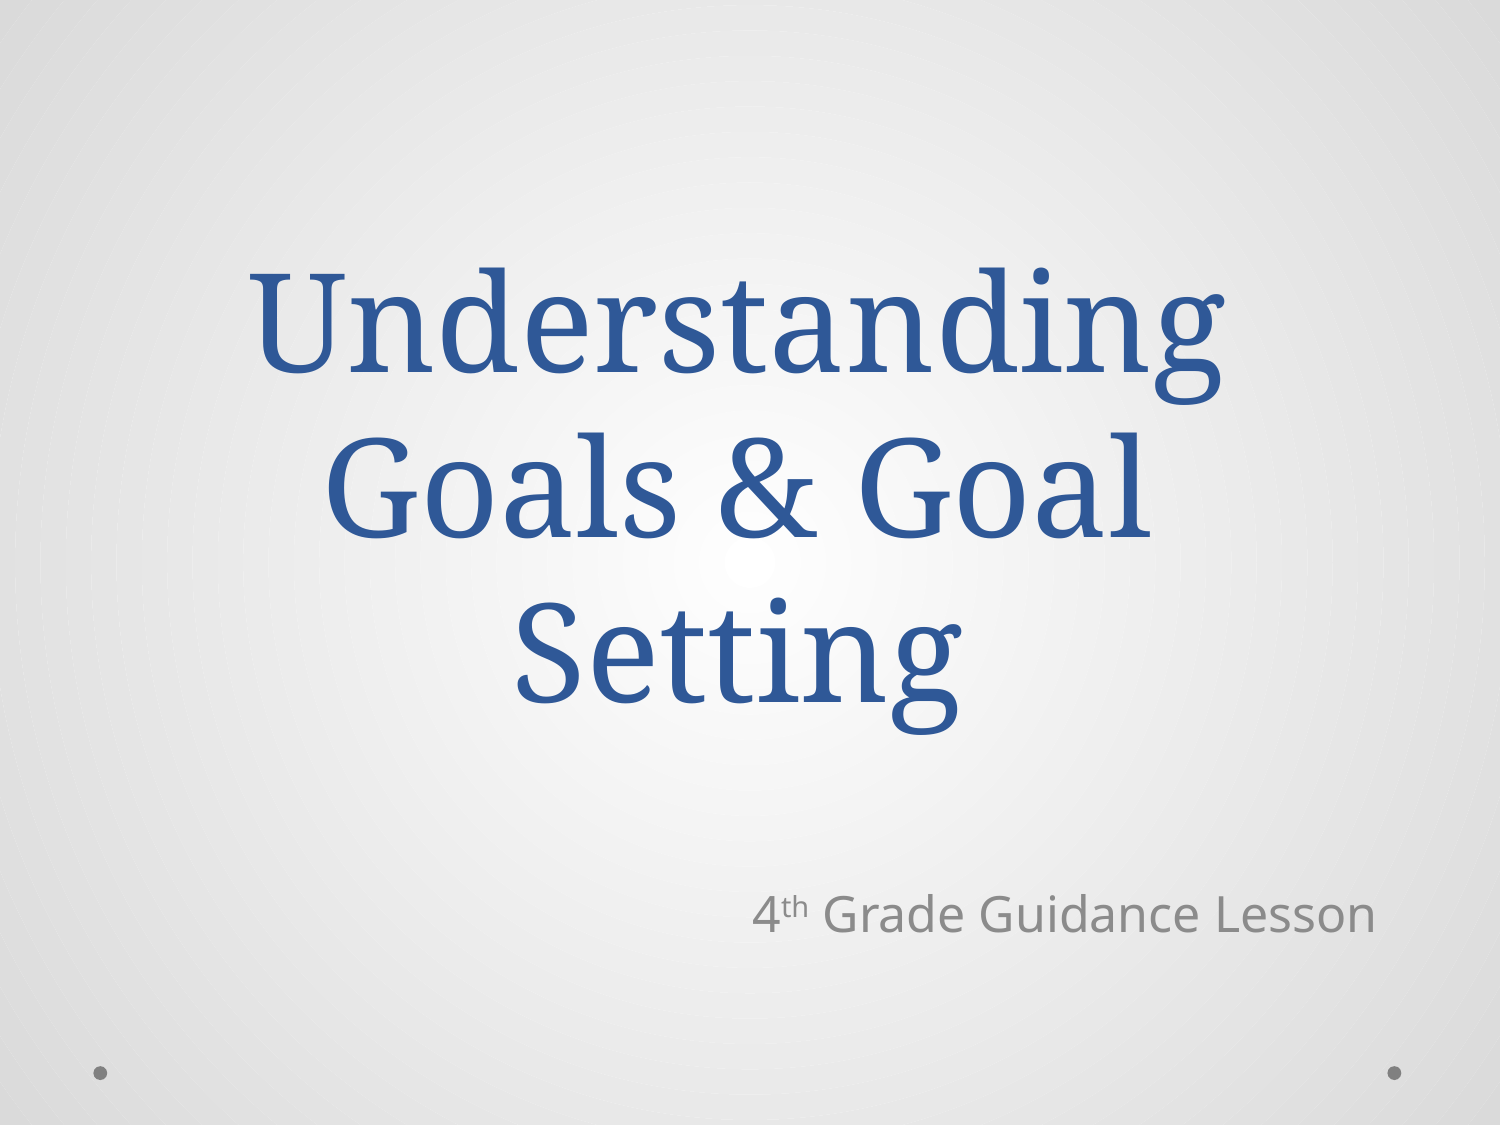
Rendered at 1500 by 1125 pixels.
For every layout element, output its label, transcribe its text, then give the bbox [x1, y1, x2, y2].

subtitle 4th Grade Guidance Lesson [737, 875, 1500, 1075]
title Understanding Goals & Goal Setting [99, 37, 1375, 738]
